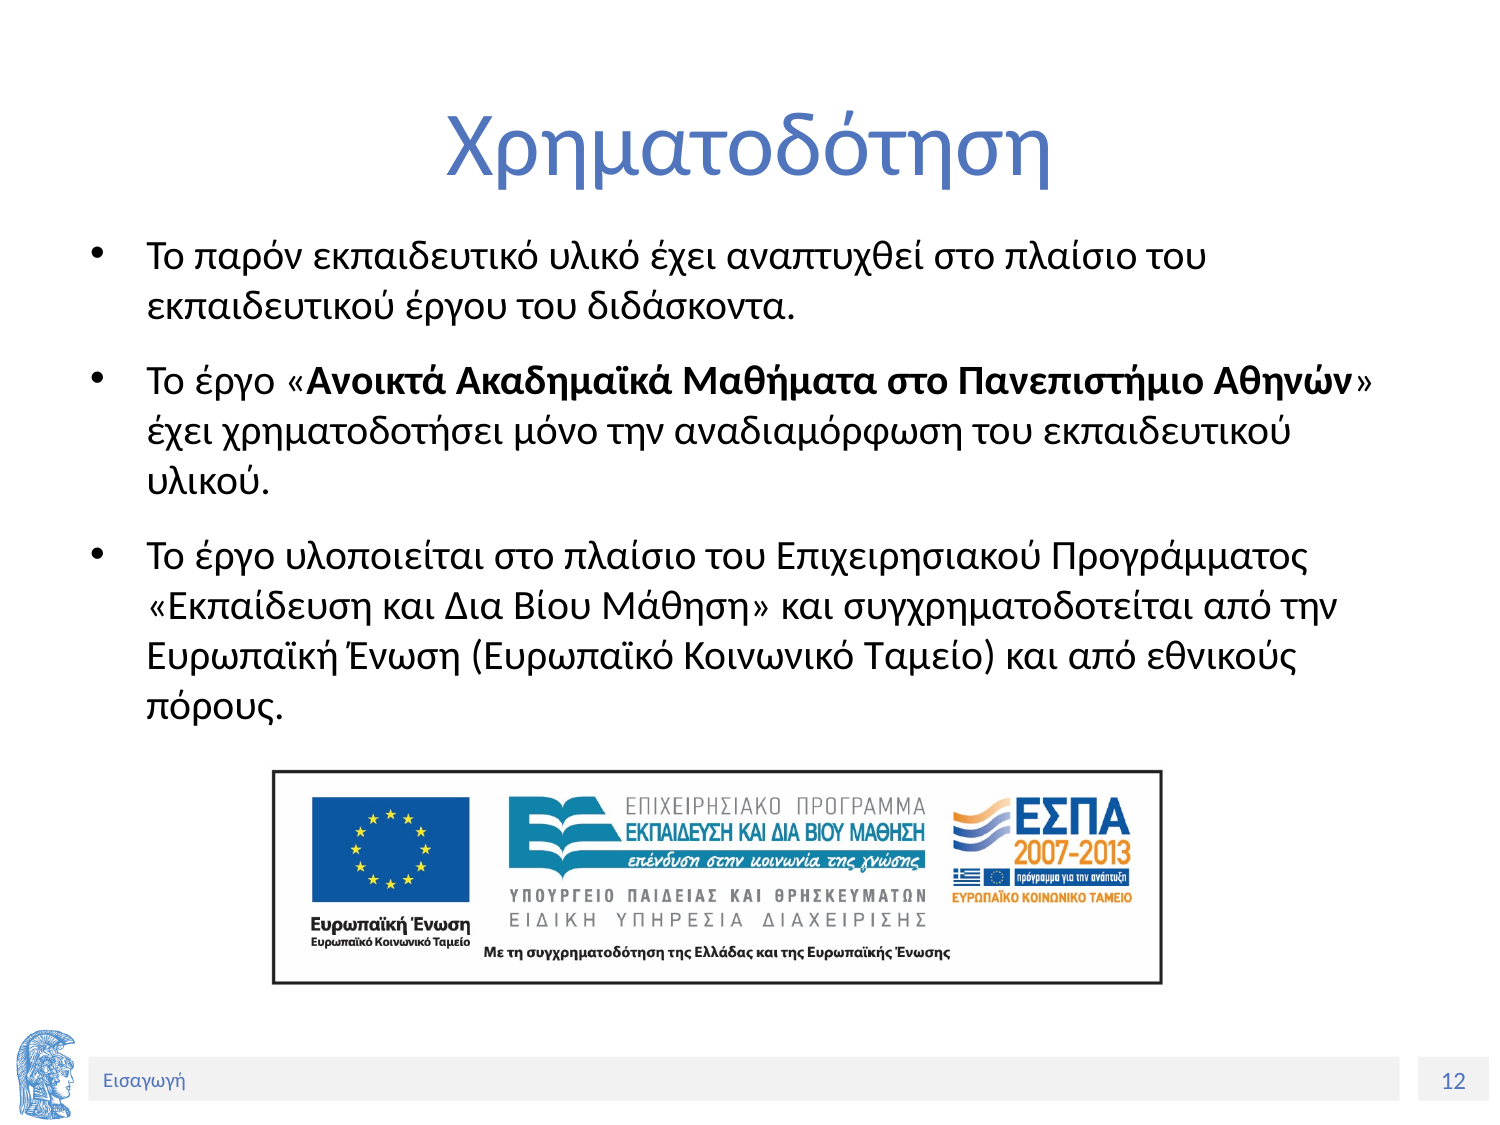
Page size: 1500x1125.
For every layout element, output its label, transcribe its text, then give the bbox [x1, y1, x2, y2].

picture [9, 1026, 81, 1120]
picture [265, 762, 1169, 991]
title Χρηματοδότηση [75, 45, 1425, 219]
list Το παρόν εκπαιδευτικό υλικό έχει αναπτυχθεί στo πλαίσιo του εκπαιδευτικού έργου του διδάσκοντα. Το έργο «Ανοικτά Ακαδημαϊκά Μαθήματα στο Πανεπιστήμιο Αθηνών» έχει χρηματοδοτήσει μόνο την αναδιαμόρφωση του εκπαιδευτικού υλικού. Το έργο υλοποιείται στο πλαίσιο του Επιχειρησιακού Προγράμματος «Εκπαίδευση και Δια Βίου Μάθηση» και συγχρηματοδοτείται από την Ευρωπαϊκή Ένωση (Ευρωπαϊκό Κοινωνικό Ταμείο) και από εθνικούς πόρους. [75, 219, 1425, 963]
